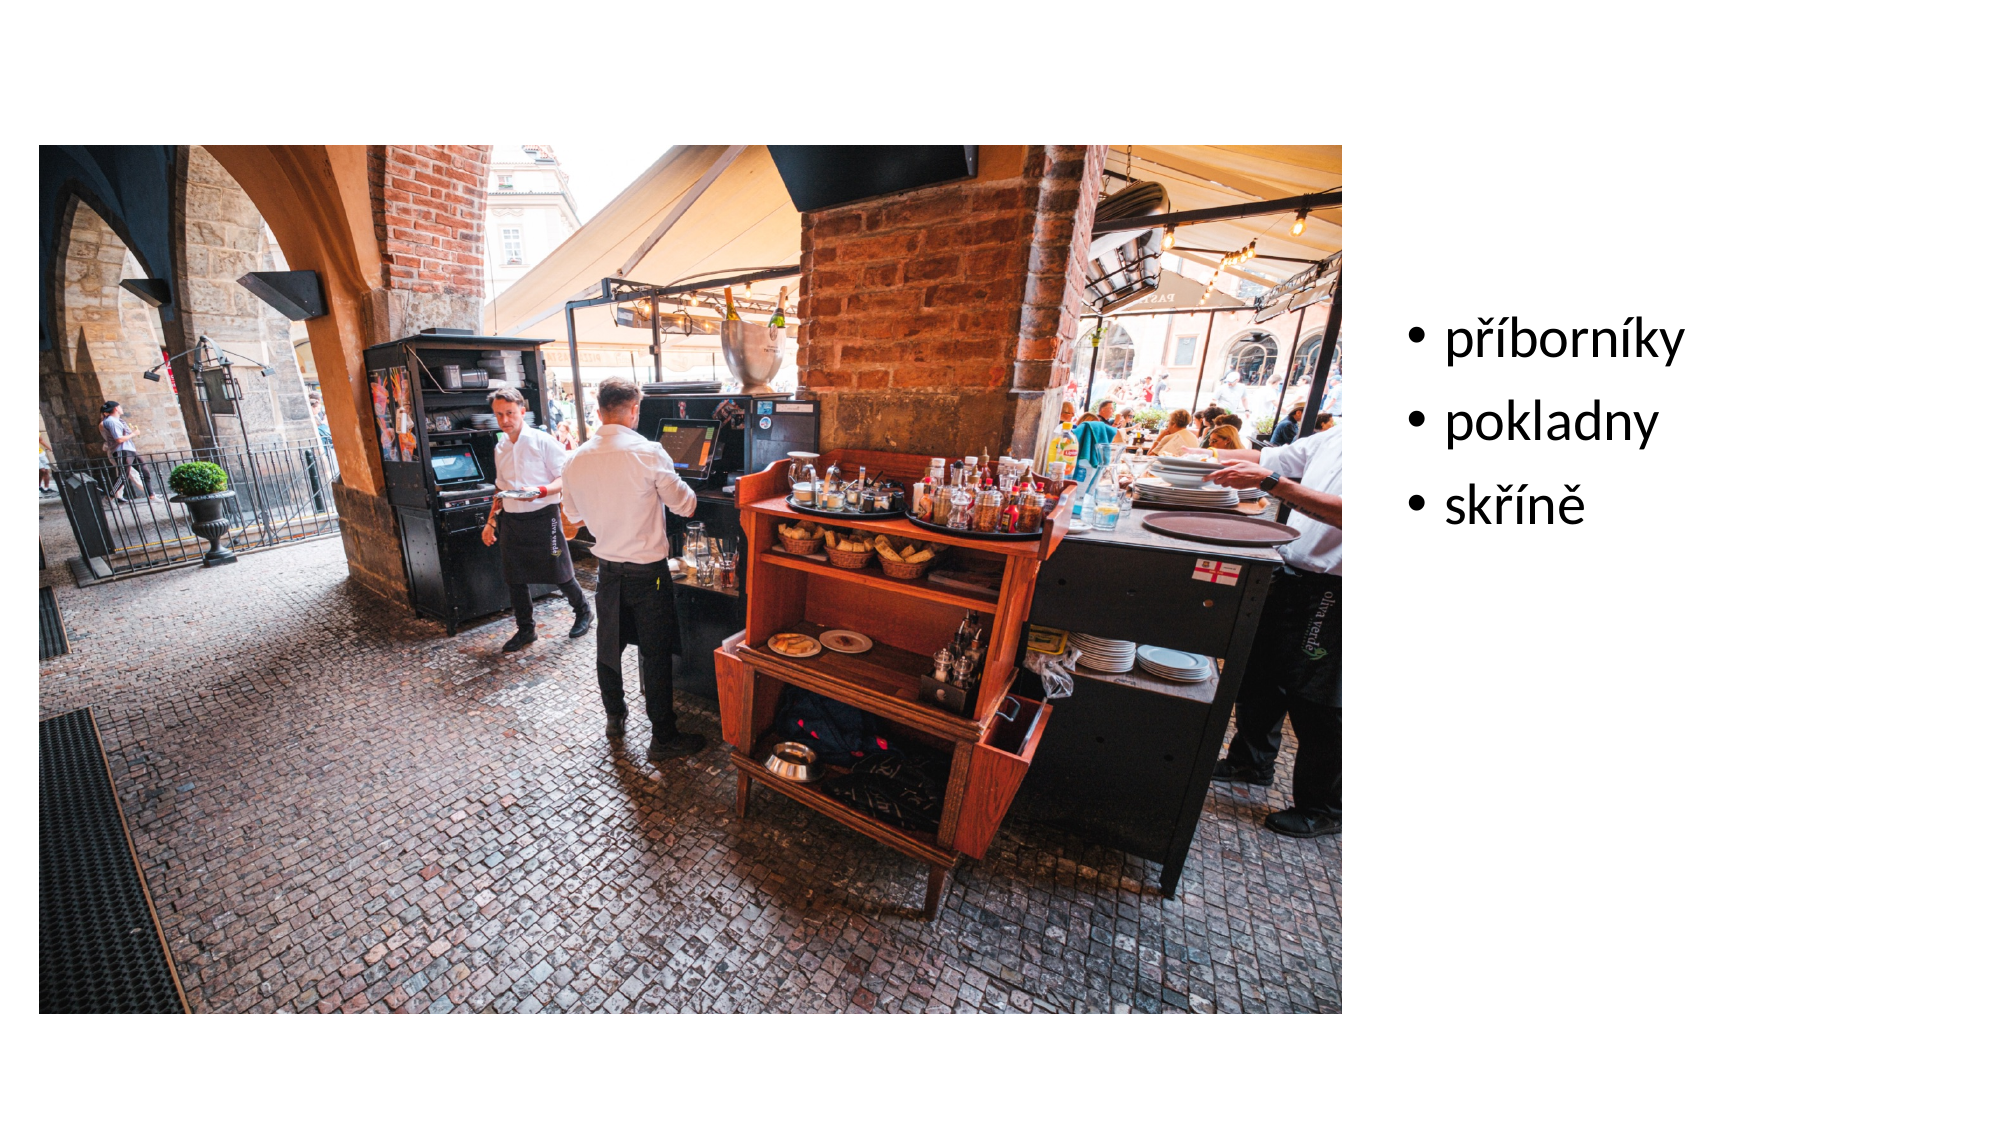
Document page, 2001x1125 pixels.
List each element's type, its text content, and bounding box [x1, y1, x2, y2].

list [38, 145, 1343, 1014]
list příborníky pokladny skříně [1391, 299, 1863, 1014]
